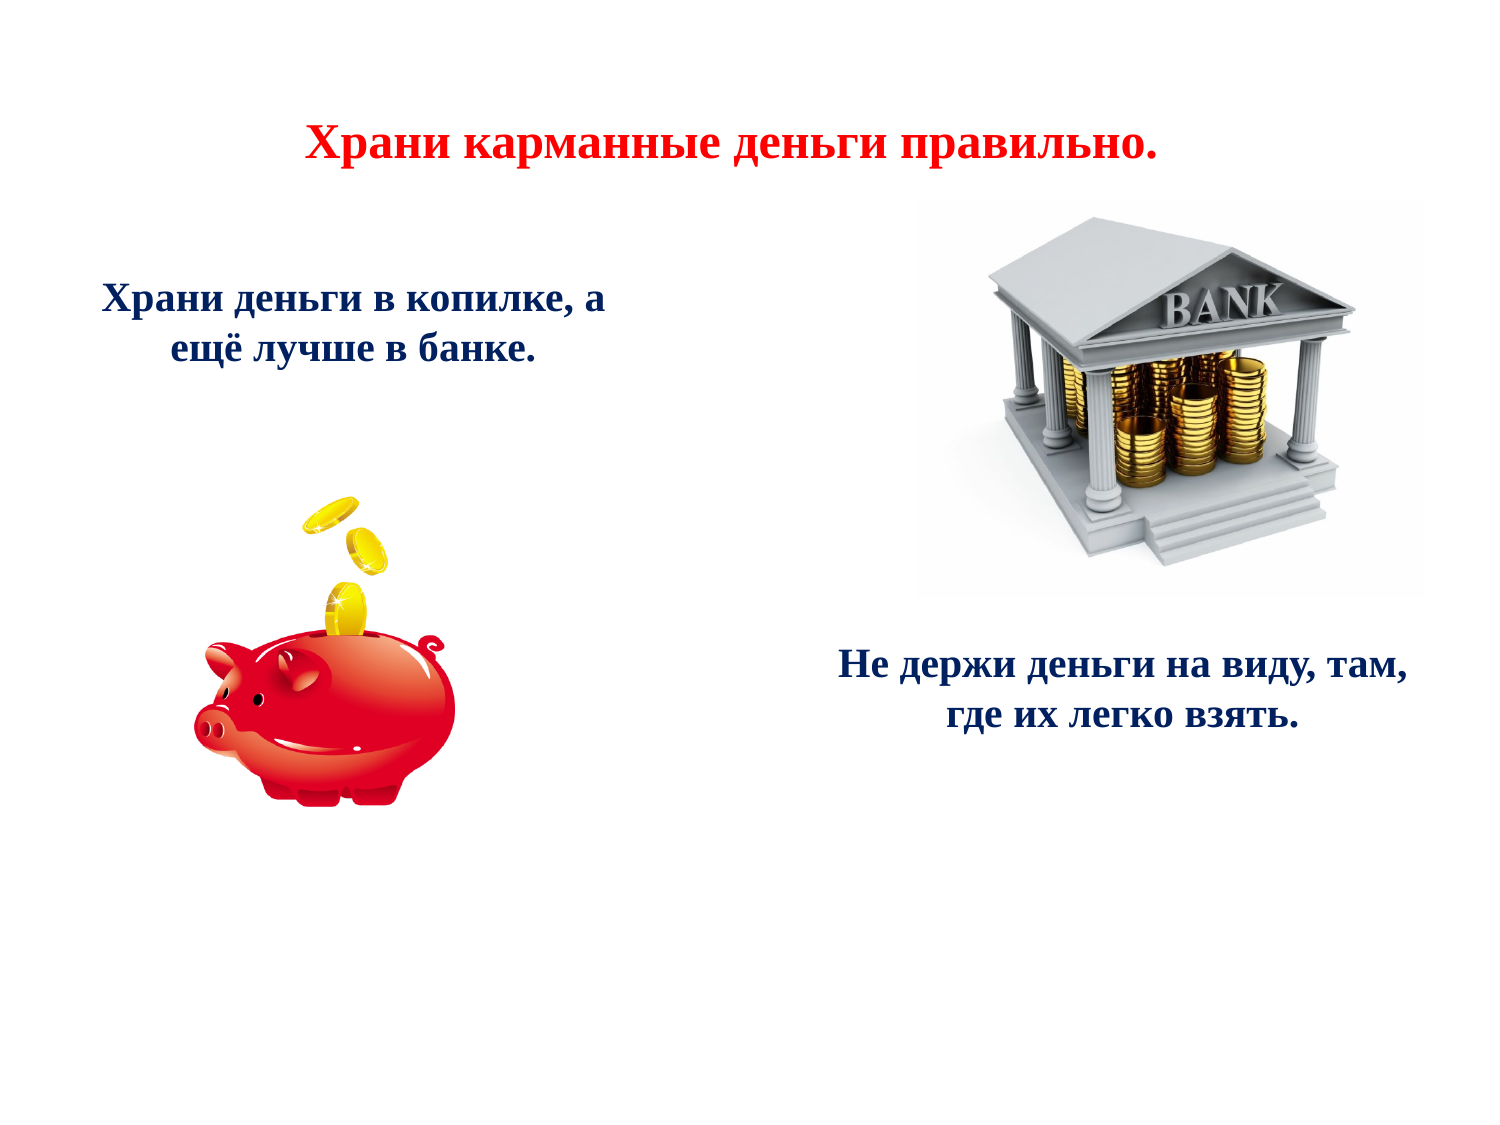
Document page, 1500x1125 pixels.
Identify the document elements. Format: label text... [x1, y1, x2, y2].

picture [194, 495, 455, 812]
list Храни деньги в копилке, а ещё лучше в банке. [75, 262, 632, 1005]
title Храни карманные деньги правильно. [75, 45, 1388, 233]
picture [915, 201, 1424, 599]
list Не держи деньги на виду, там, где их легко взять. [820, 160, 1425, 1005]
